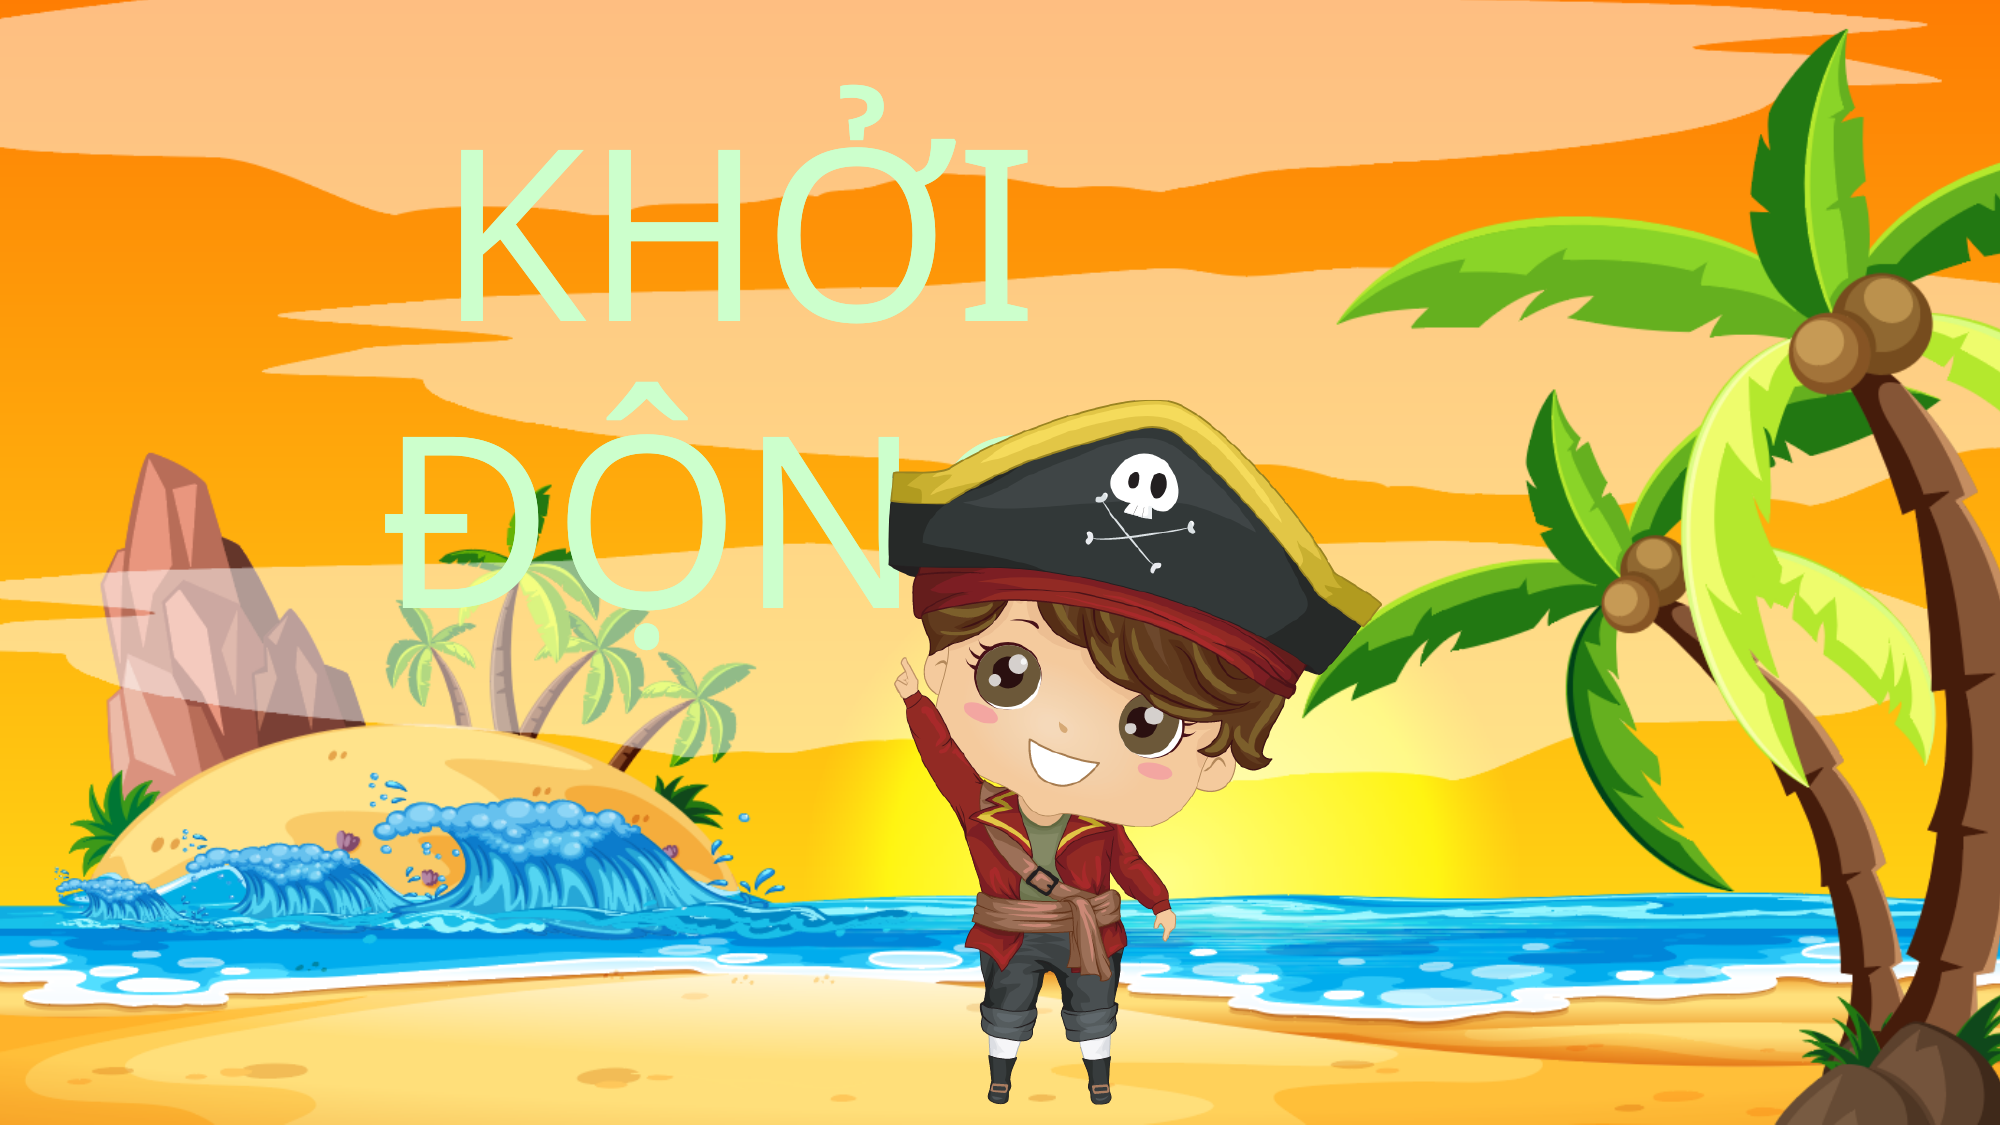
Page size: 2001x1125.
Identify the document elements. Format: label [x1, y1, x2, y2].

picture [0, 0, 2000, 1125]
picture [365, 936, 375, 942]
text_box [55, 73, 1421, 380]
picture [30, 940, 58, 947]
